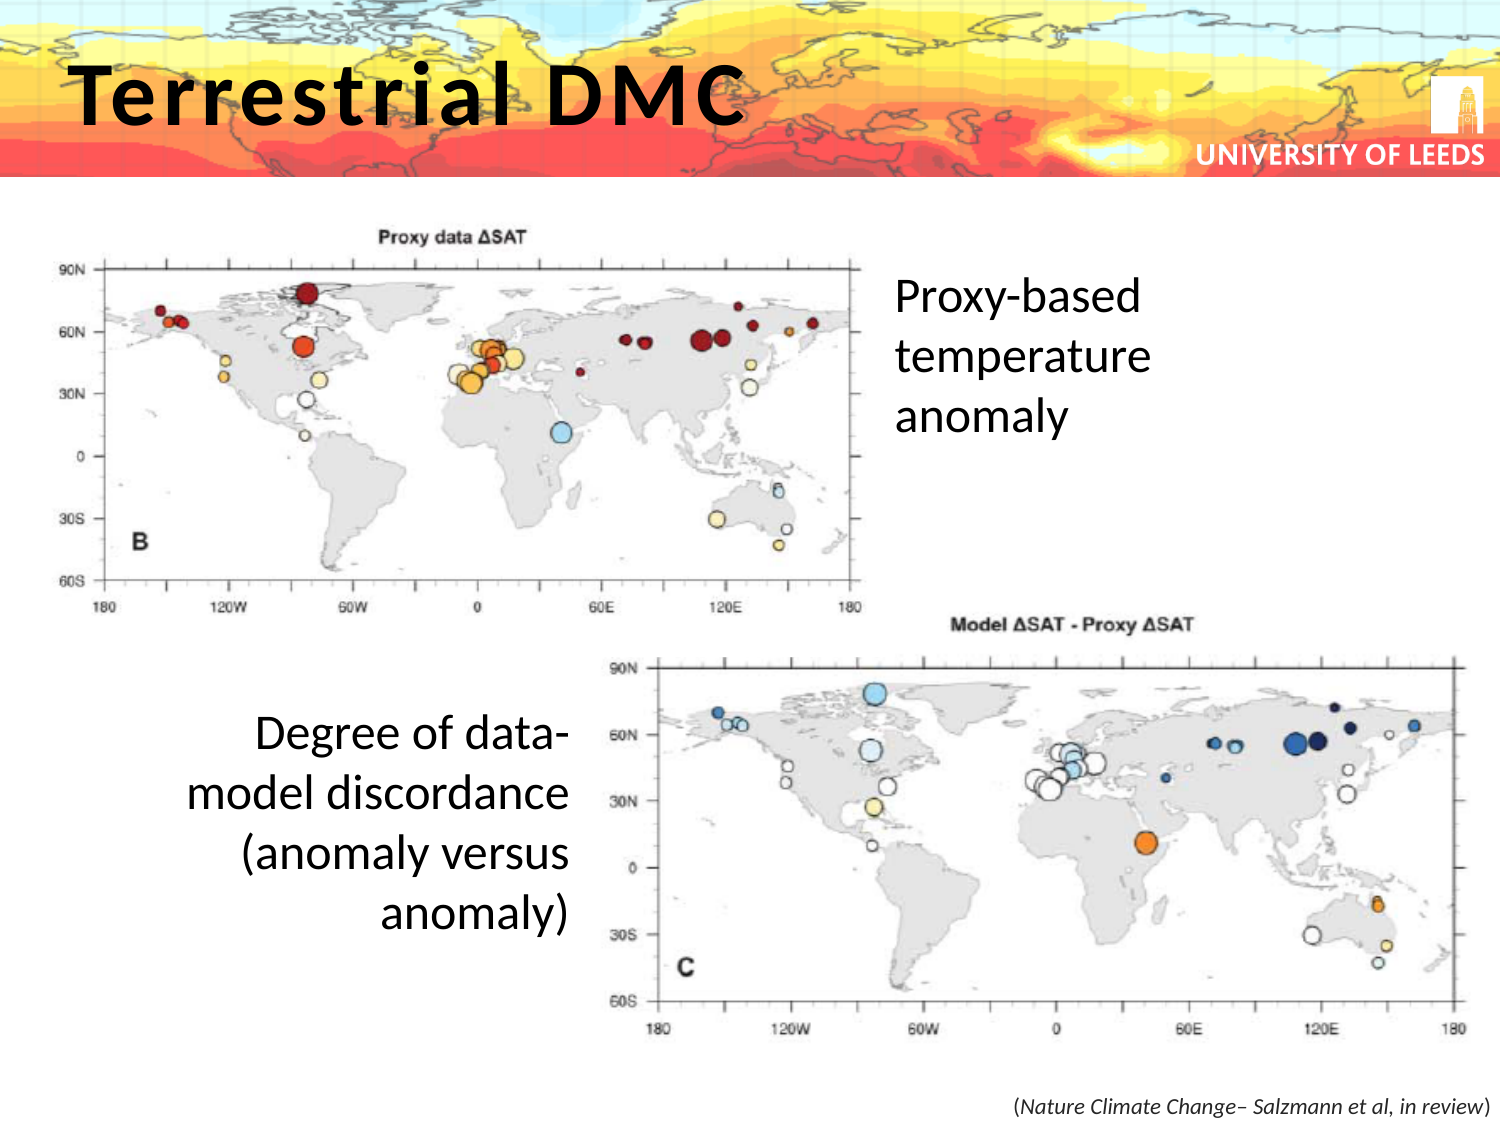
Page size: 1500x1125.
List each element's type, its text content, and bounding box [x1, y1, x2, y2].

text_box Proxy-based temperature anomaly [900, 255, 1341, 451]
picture [41, 207, 1500, 1078]
text_box Degree of data-model discordance (anomaly versus anomaly) [123, 692, 583, 948]
text_box (Nature Climate Change– Salzmann et al, in review) [998, 1086, 1500, 1125]
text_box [0, 0, 1500, 178]
